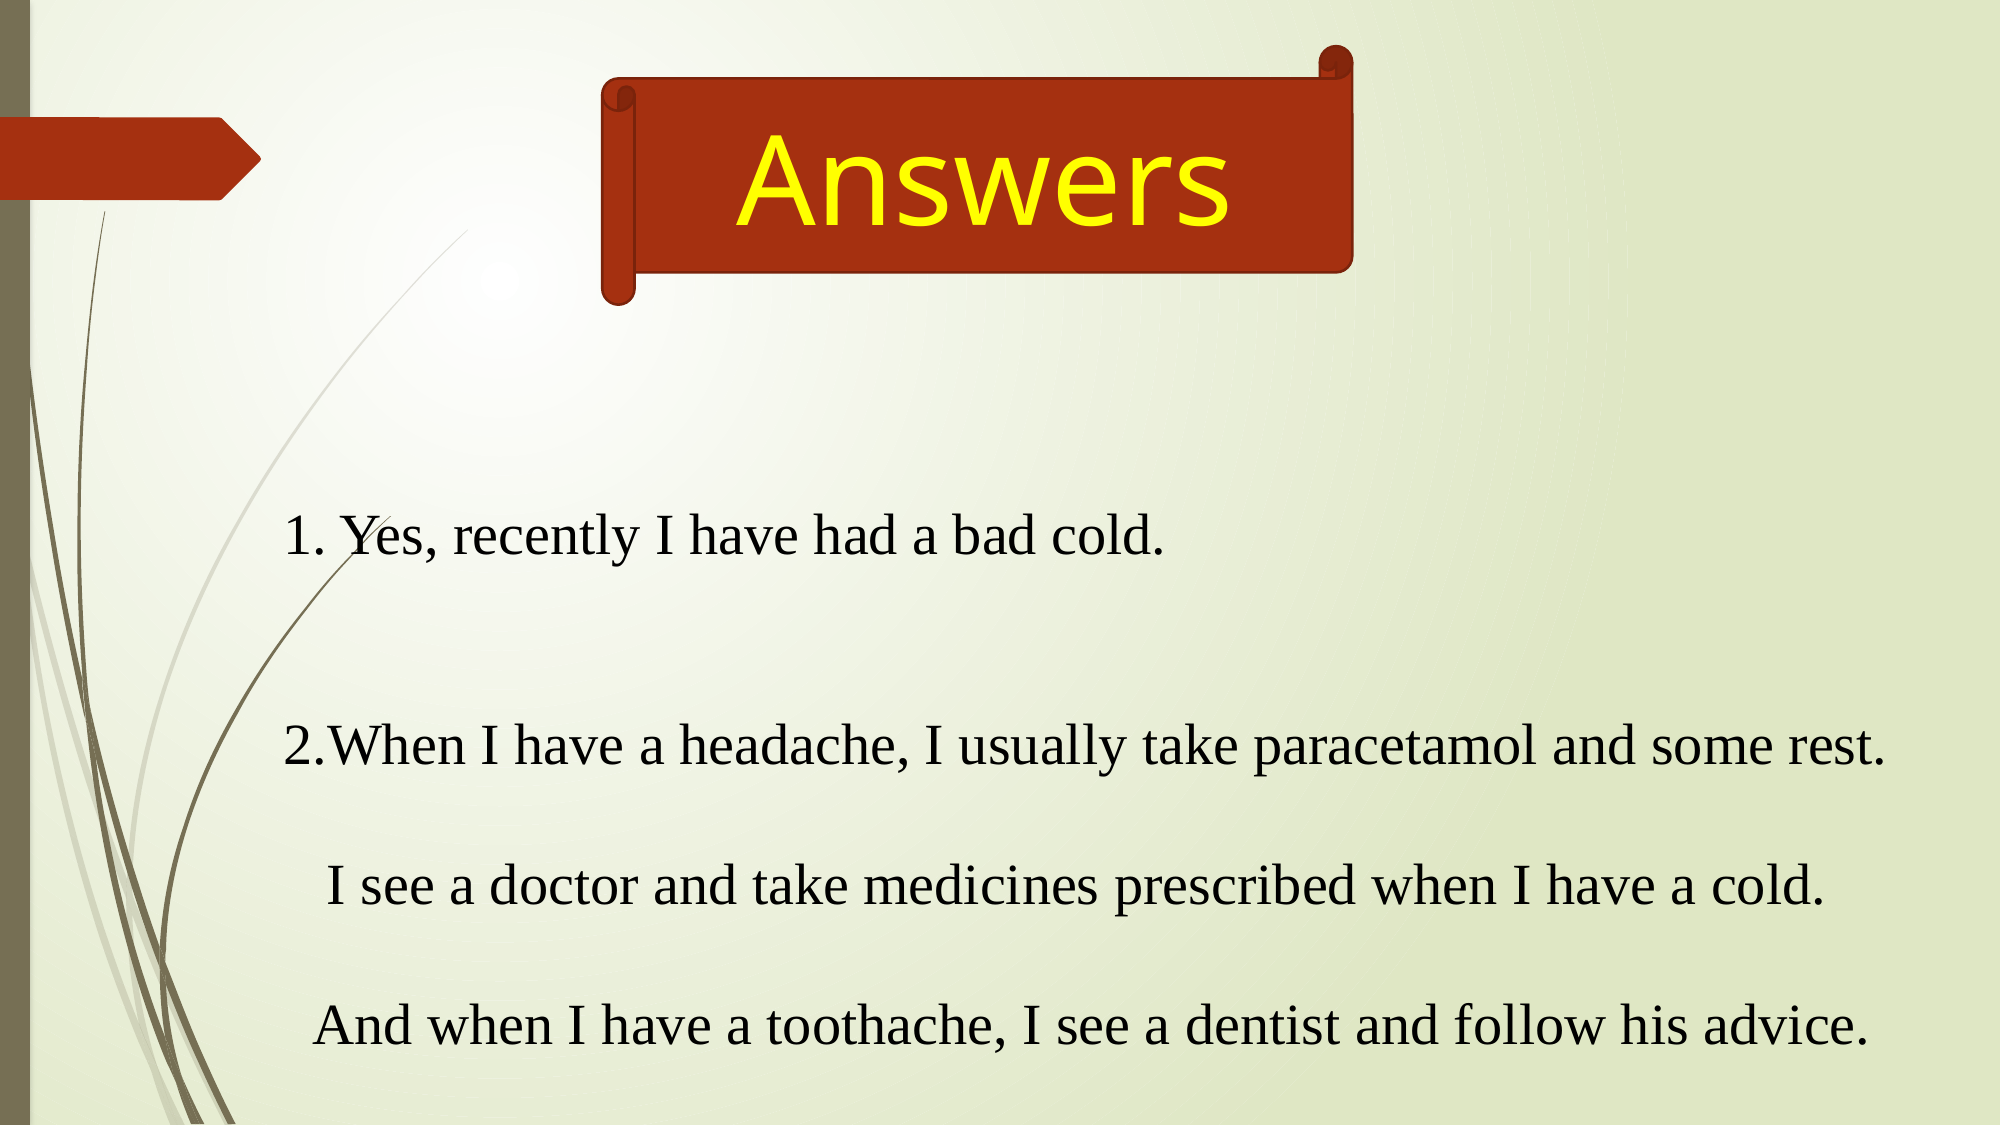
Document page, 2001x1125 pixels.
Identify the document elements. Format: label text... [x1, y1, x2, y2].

text_box Answers [600, 44, 1354, 306]
text_box 1. Yes, recently I have had a bad cold. 2.When I have a headache, I usually take paracetamol and some rest. I see a doctor and take medicines prescribed when I have a cold. And when I have a toothache, I see a dentist and follow his advice. [268, 489, 2000, 1125]
